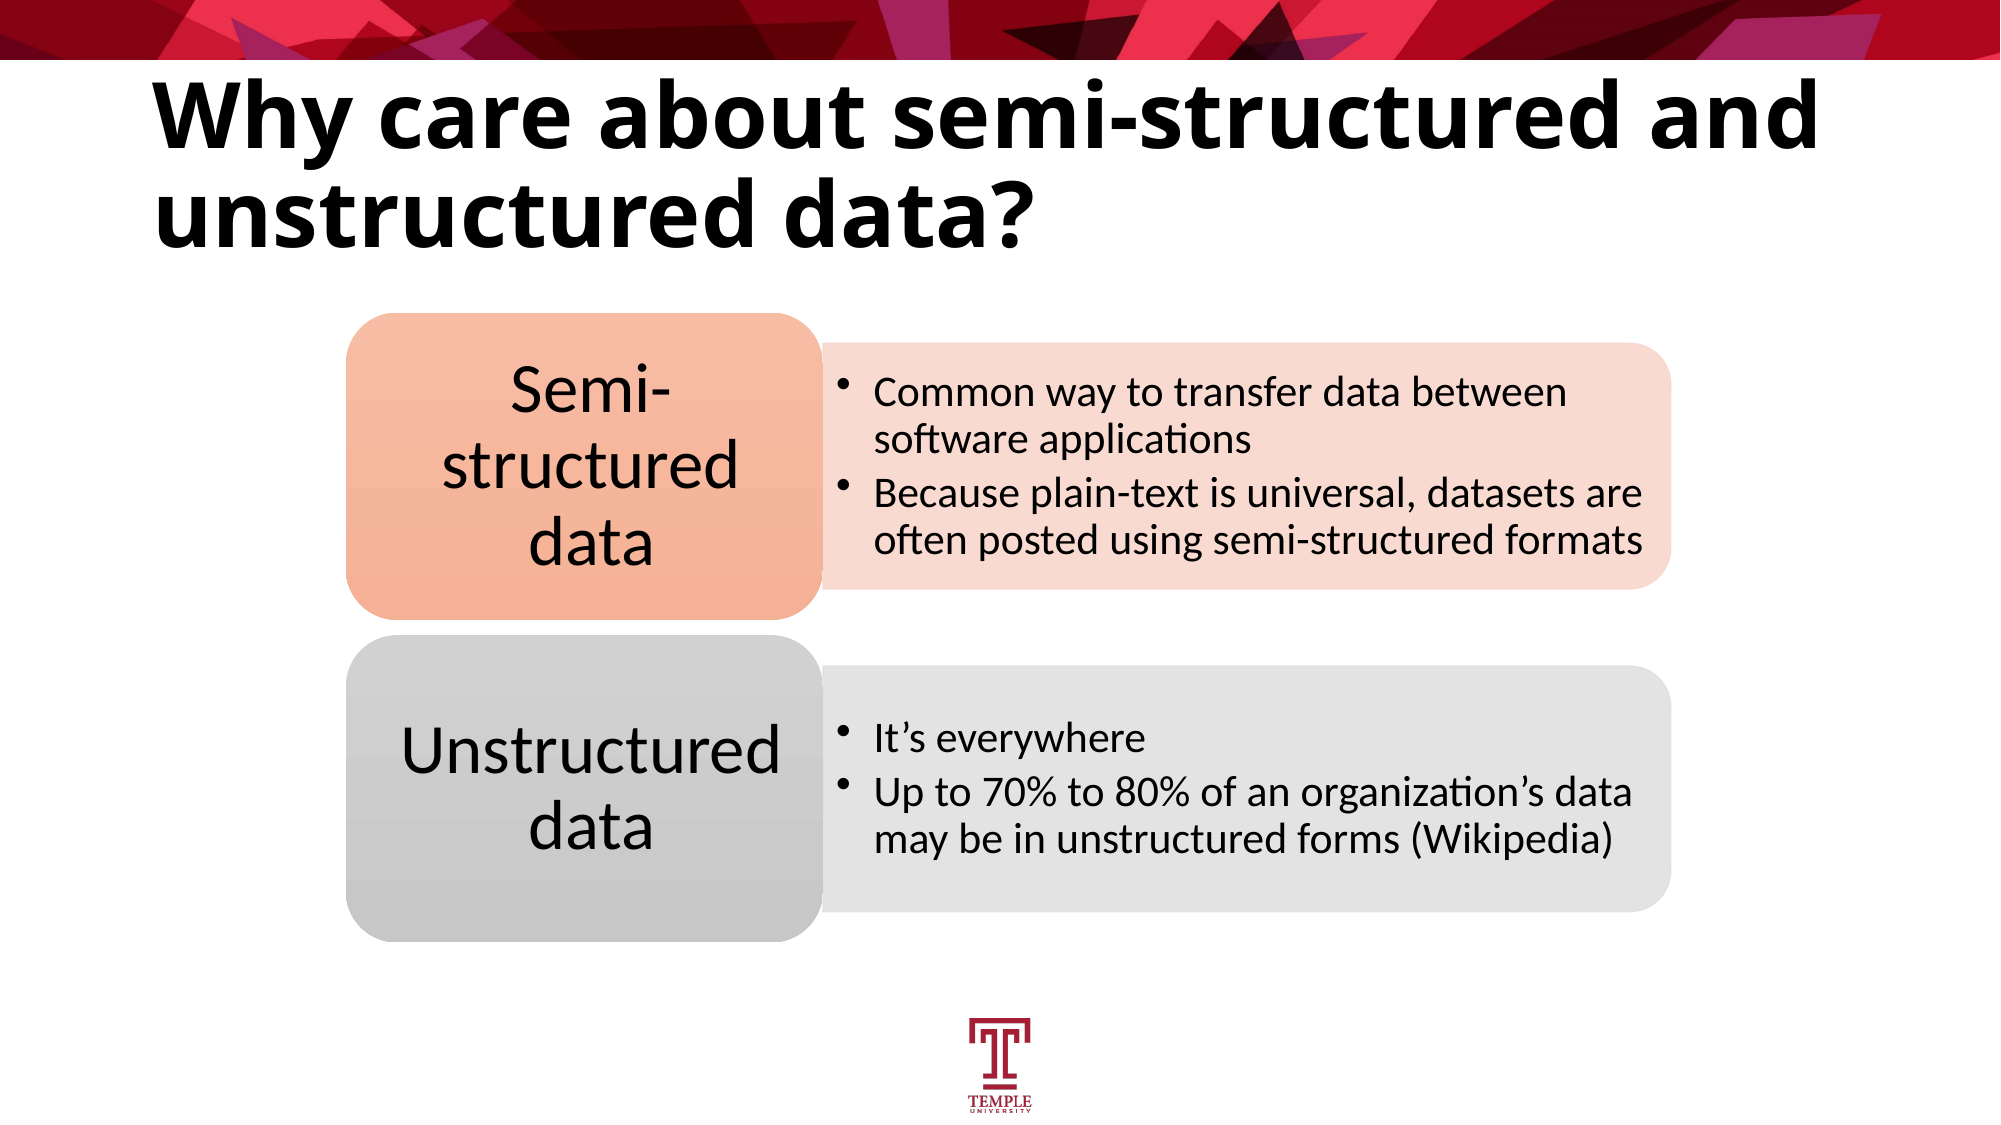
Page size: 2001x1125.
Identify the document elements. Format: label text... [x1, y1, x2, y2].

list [345, 312, 1671, 943]
picture [967, 1018, 1032, 1113]
picture [0, 0, 2000, 60]
title Why care about semi-structured and unstructured data? [137, 60, 1863, 278]
